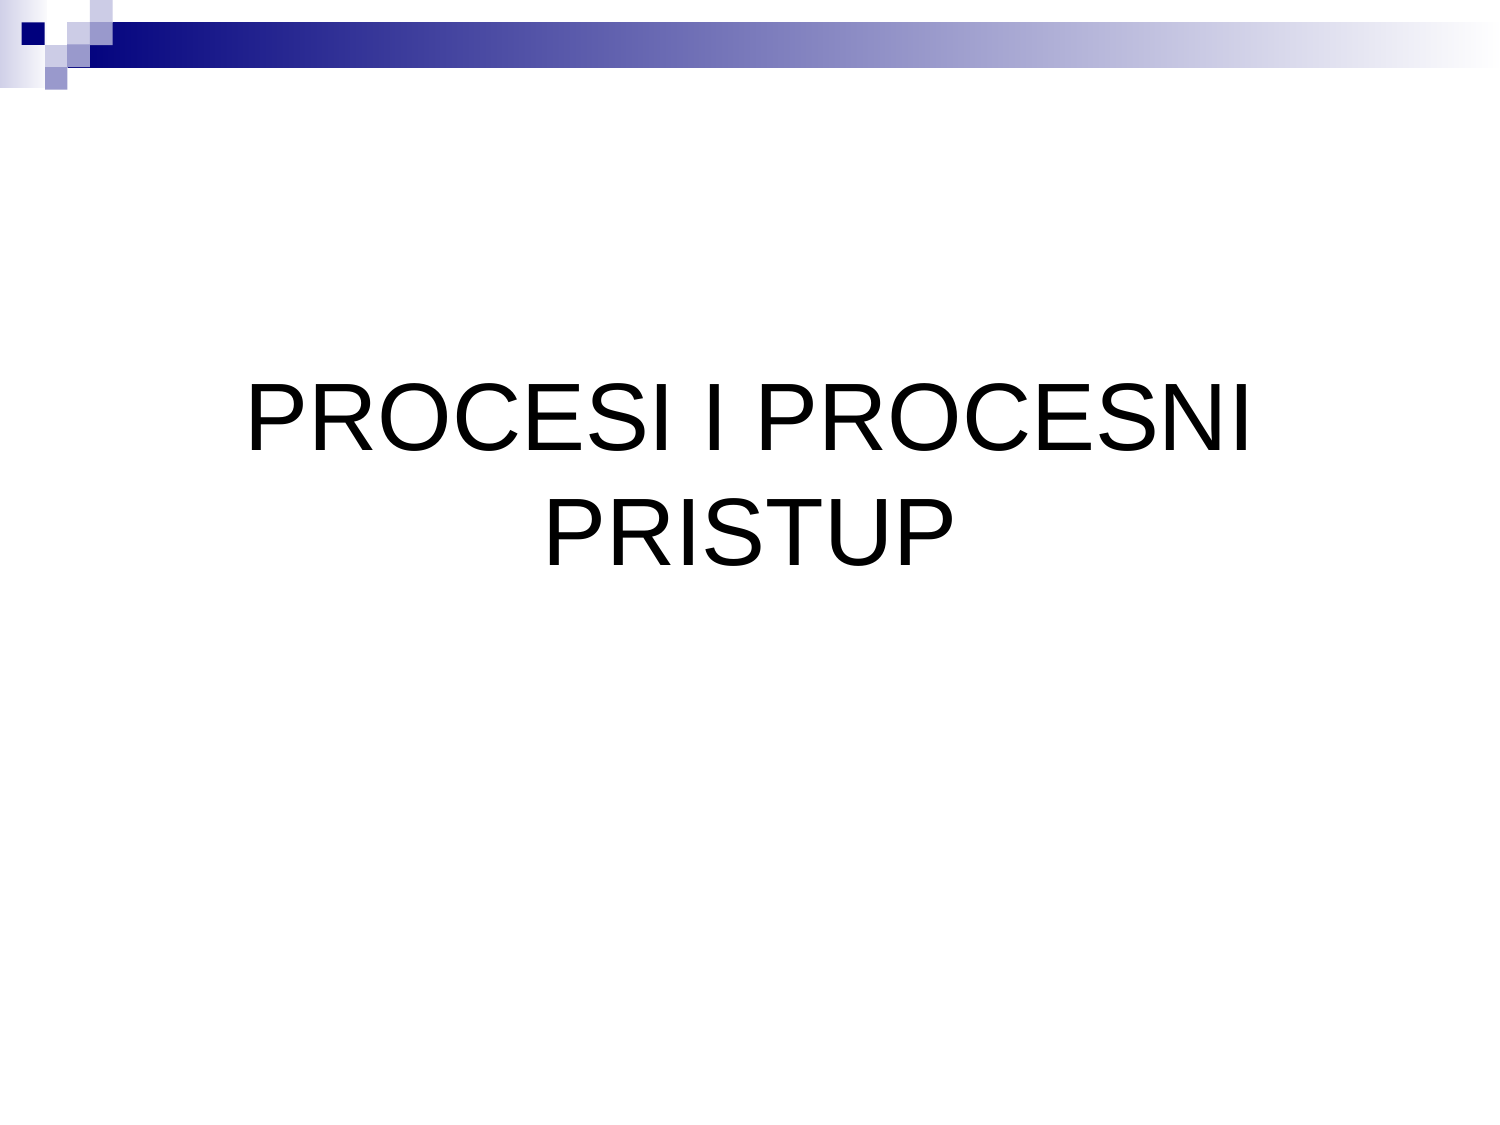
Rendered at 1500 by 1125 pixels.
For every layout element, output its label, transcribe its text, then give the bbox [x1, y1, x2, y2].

title PROCESI I PROCESNI PRISTUP [112, 349, 1388, 591]
